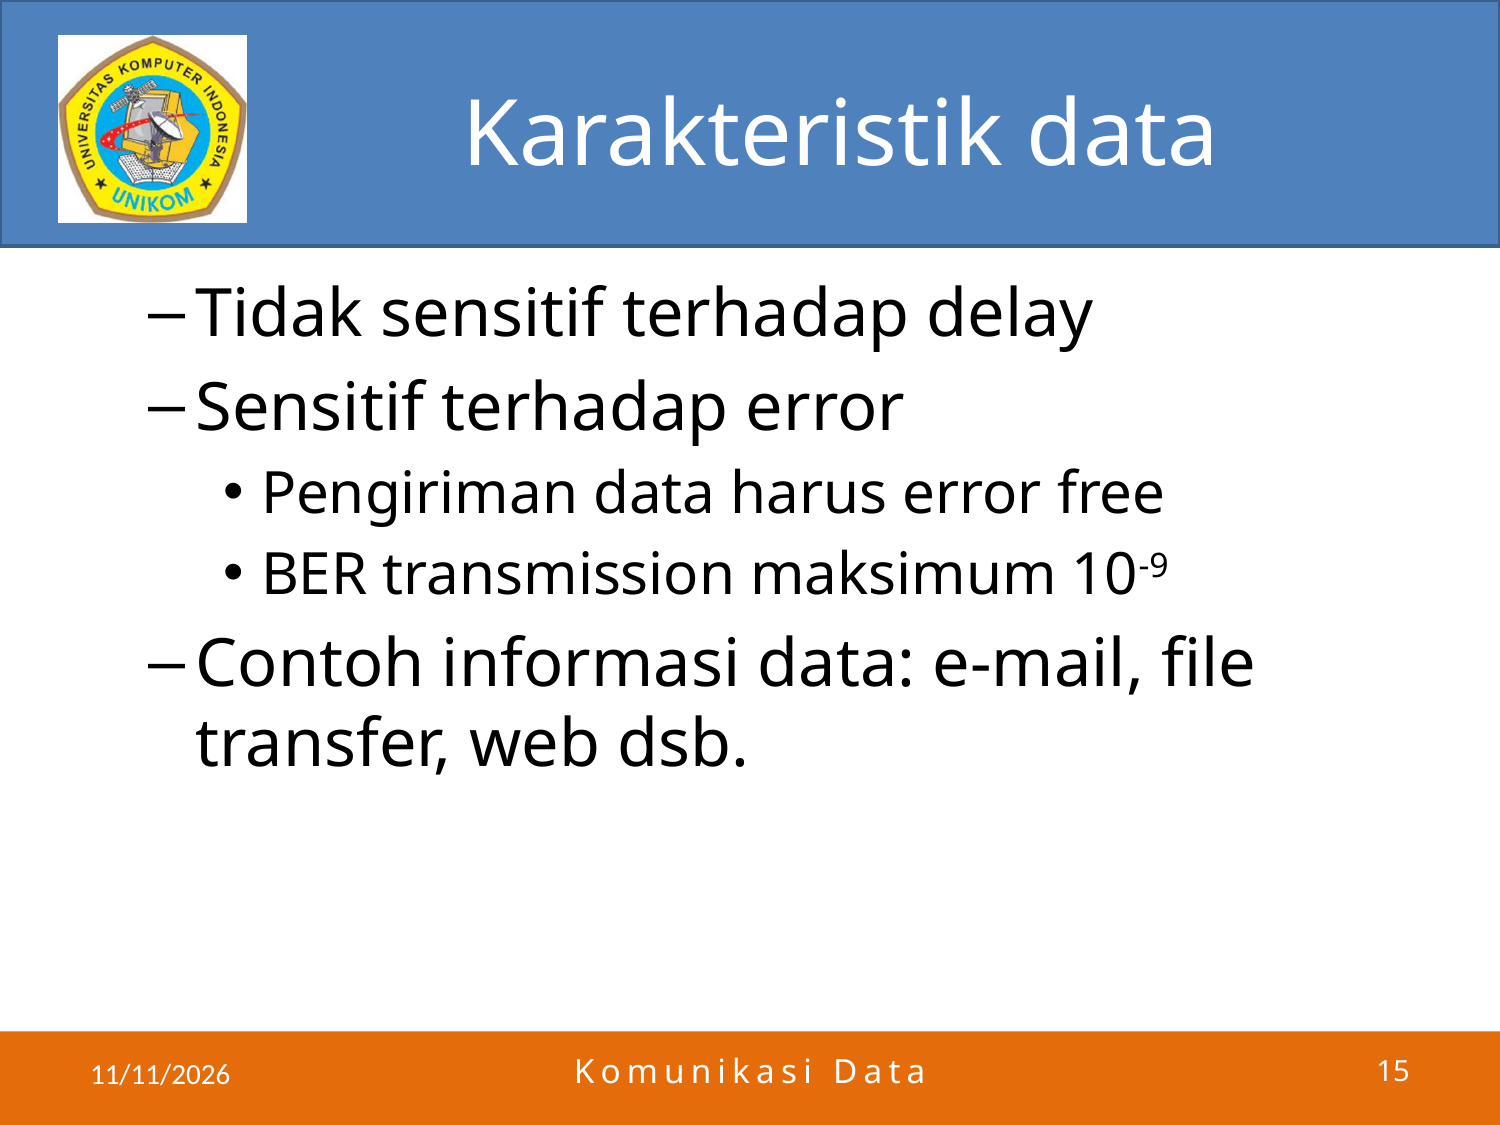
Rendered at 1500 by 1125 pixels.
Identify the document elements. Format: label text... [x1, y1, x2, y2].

title Karakteristik data [257, 35, 1425, 223]
footer Komunikasi Data [512, 1042, 988, 1103]
picture [58, 35, 247, 223]
list Tidak sensitif terhadap delay Sensitif terhadap error Pengiriman data harus error free BER transmission maksimum 10-9 Contoh informasi data: e-mail, file transfer, web dsb. [58, 262, 1425, 1005]
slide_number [75, 1042, 425, 1103]
slide_number 15 [1074, 1042, 1425, 1103]
